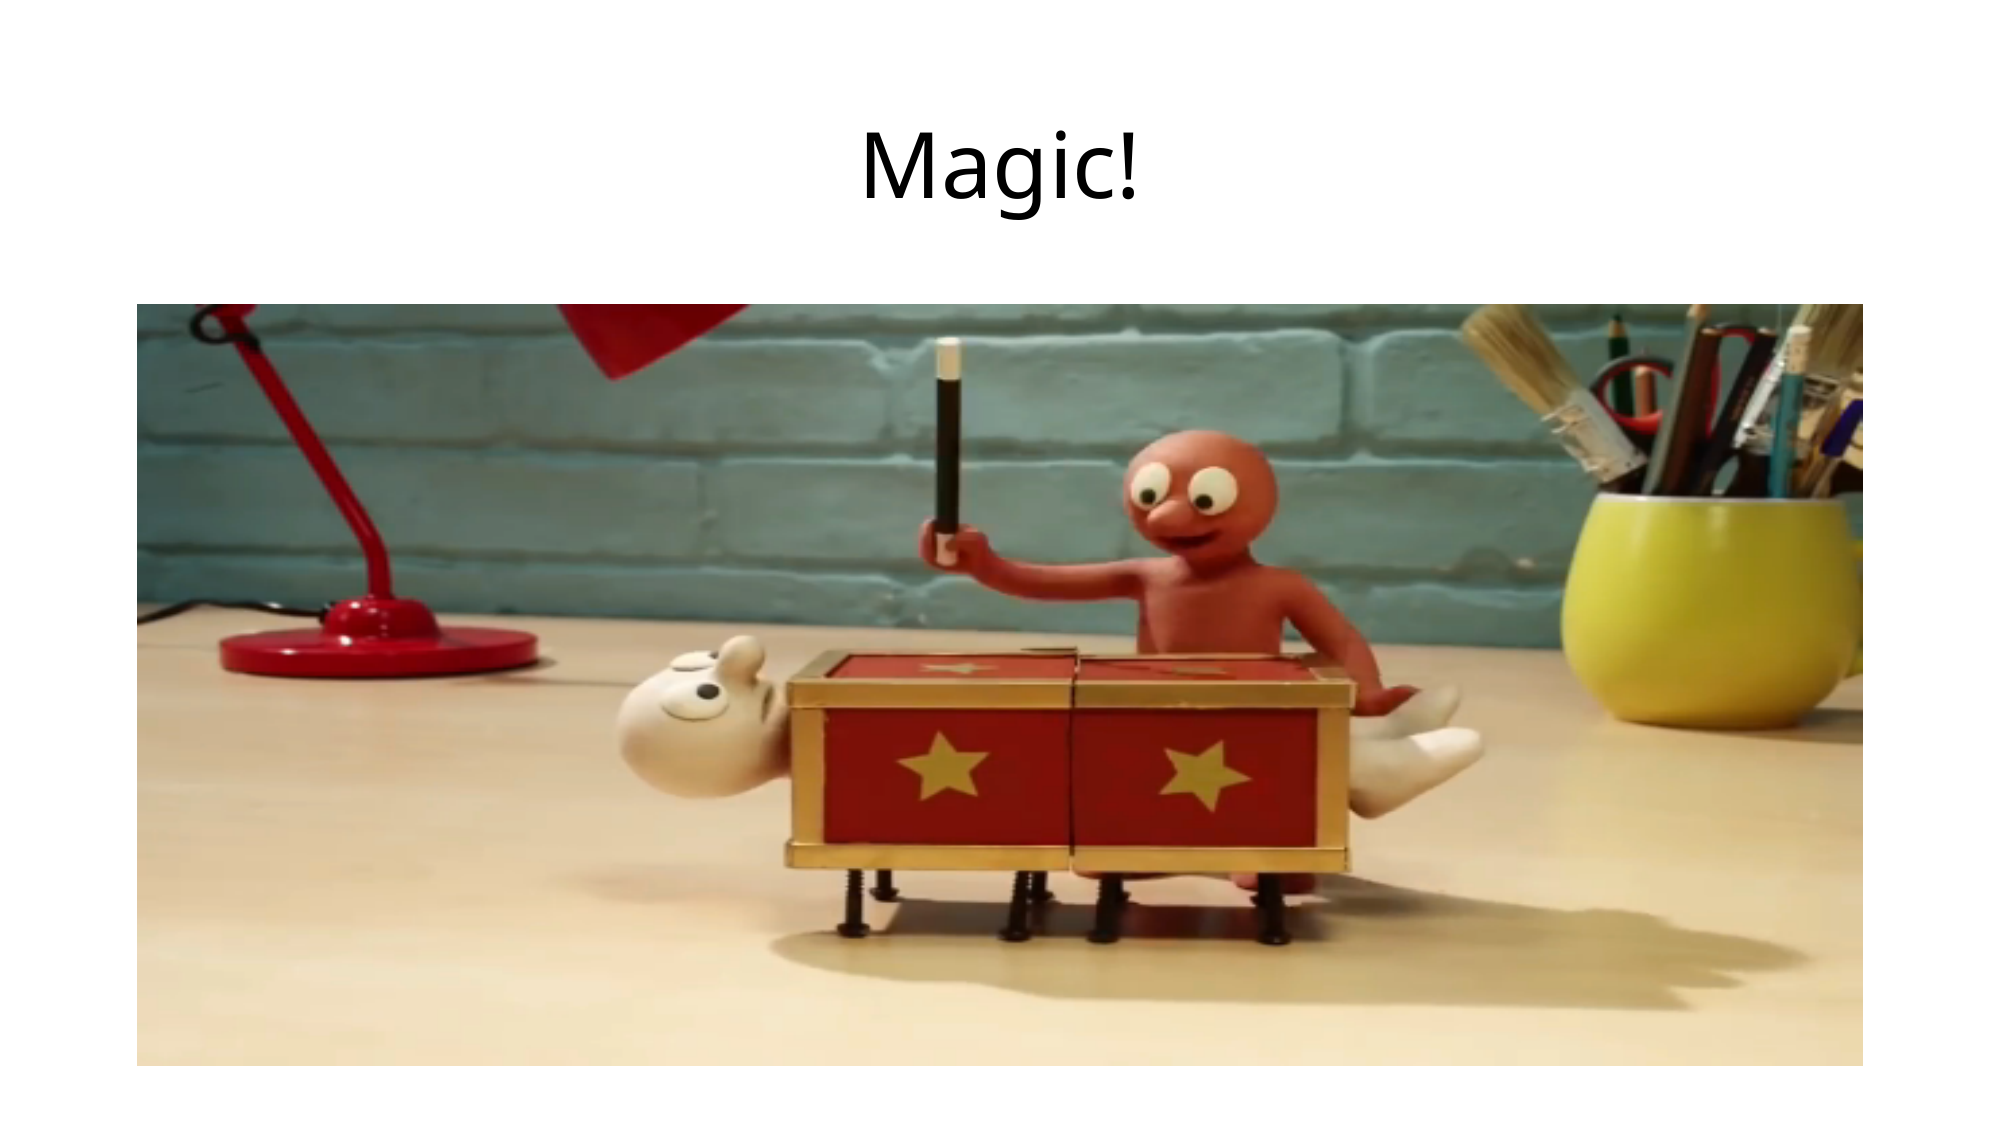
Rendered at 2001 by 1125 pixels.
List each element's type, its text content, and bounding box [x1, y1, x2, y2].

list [137, 304, 1863, 1066]
title Magic! [137, 59, 1863, 278]
